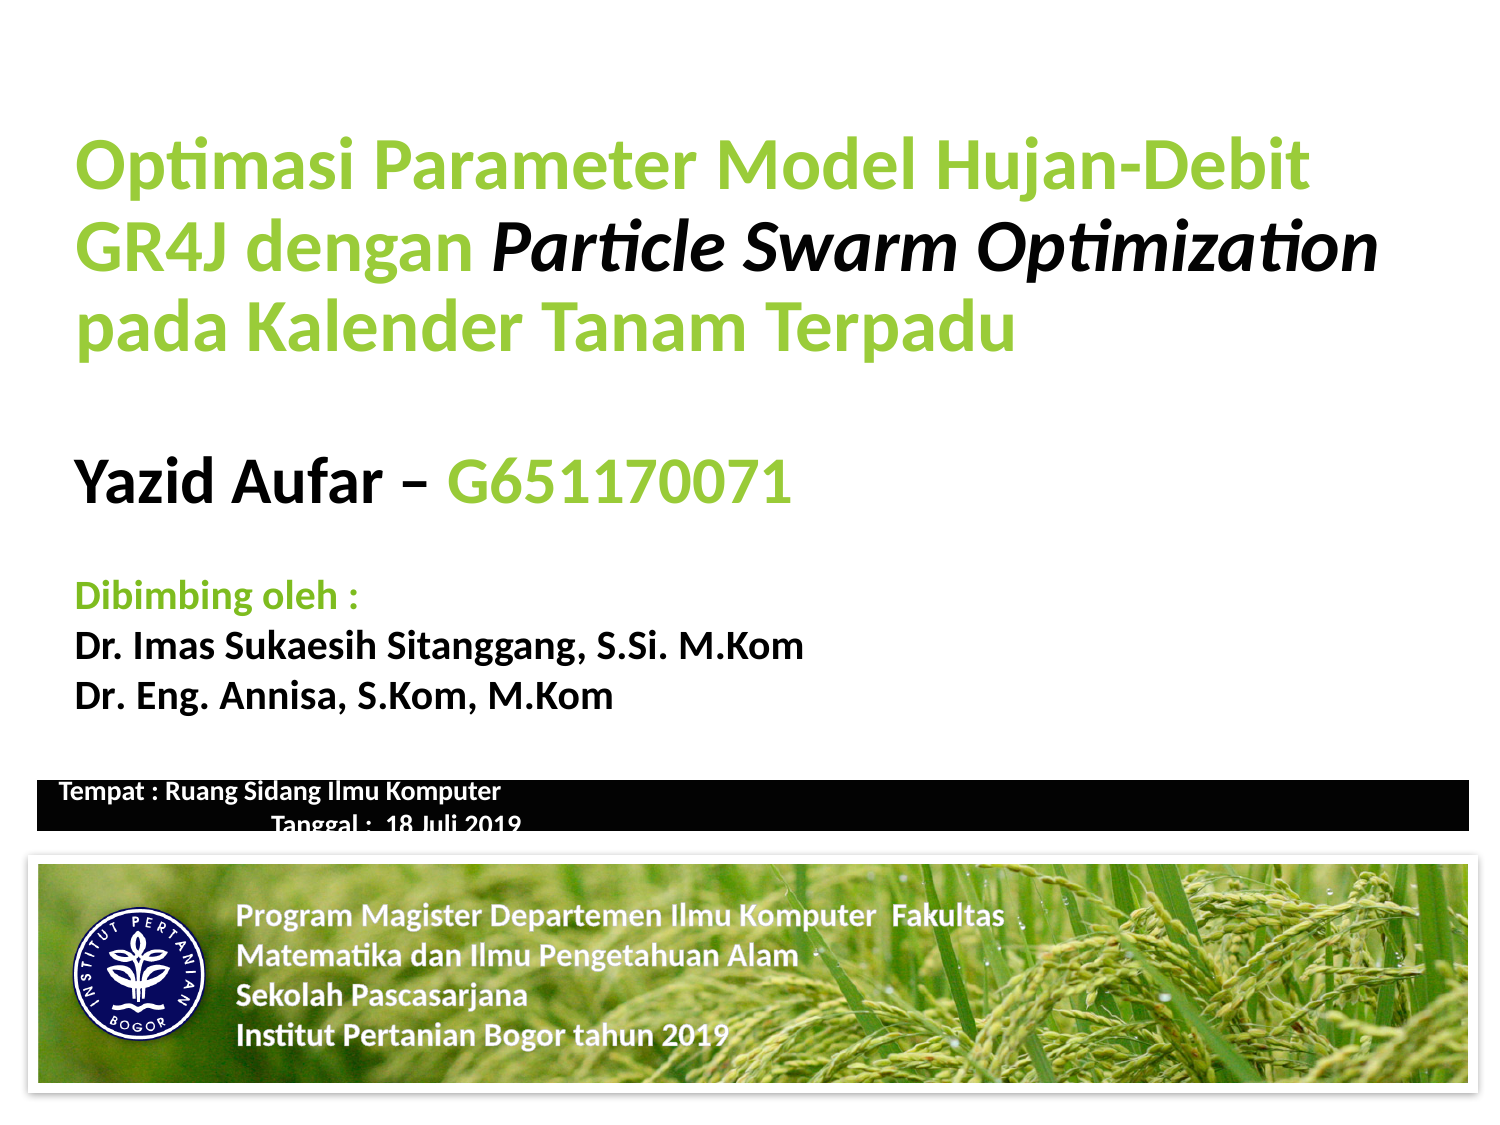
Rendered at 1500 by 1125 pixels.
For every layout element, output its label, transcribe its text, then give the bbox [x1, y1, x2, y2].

text_box Tempat : Ruang Sidang Ilmu Komputer Tanggal : 18 Juli 2019 [37, 780, 1469, 831]
text_box Yazid Aufar – G651170071 [59, 429, 1295, 525]
text_box Dibimbing oleh : Dr. Imas Sukaesih Sitanggang, S.Si. M.Kom Dr. Eng. Annisa, S.Kom, M.Kom [59, 560, 1092, 726]
title Optimasi Parameter Model Hujan-Debit GR4J dengan Particle Swarm Optimization pada Kalender Tanam Terpadu [60, 81, 1446, 376]
picture [37, 864, 1469, 1084]
